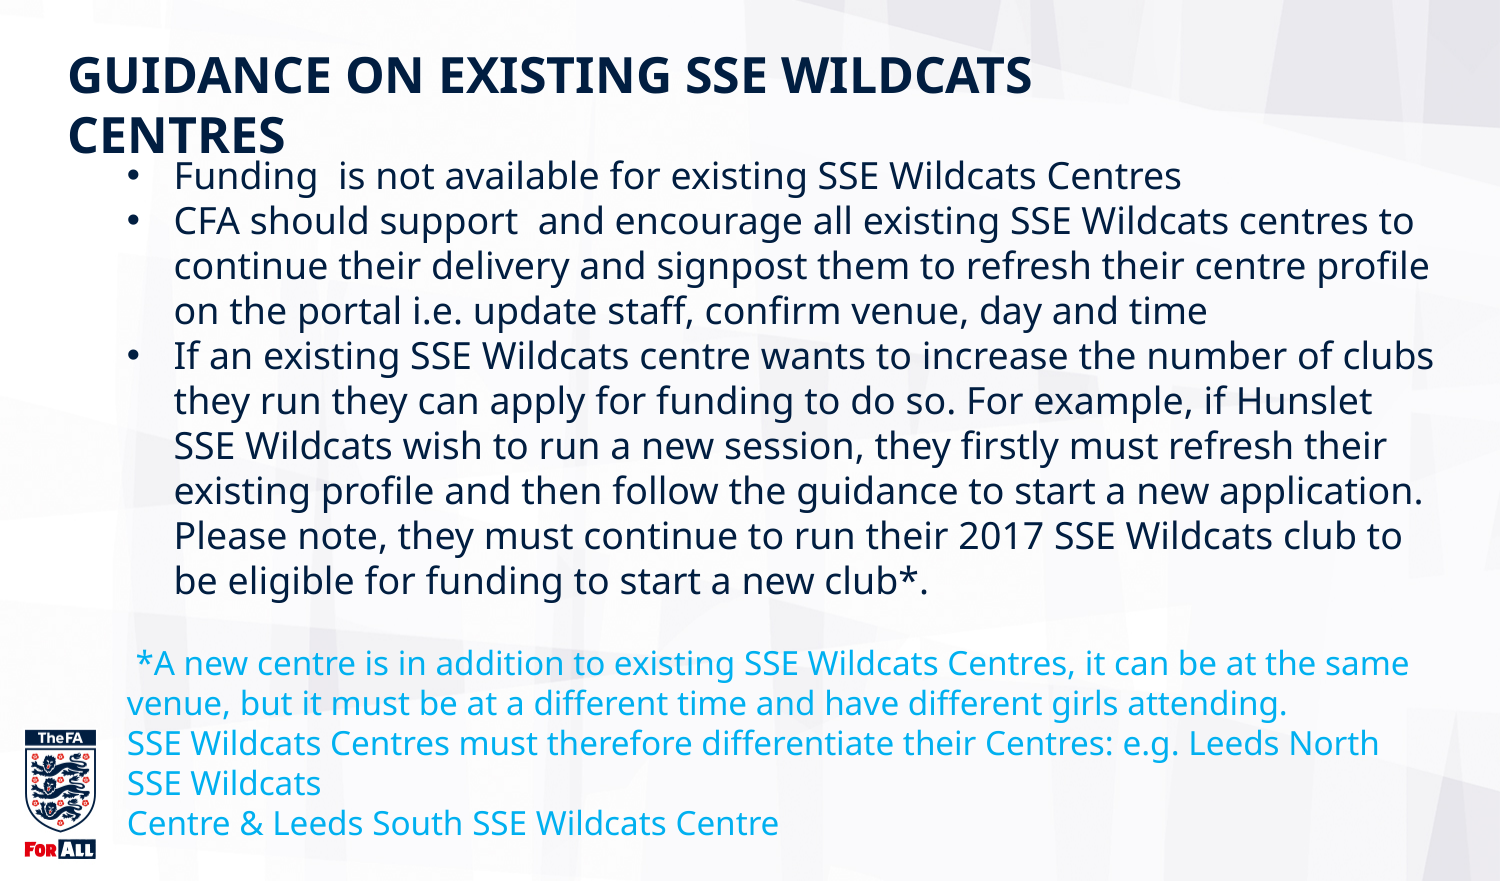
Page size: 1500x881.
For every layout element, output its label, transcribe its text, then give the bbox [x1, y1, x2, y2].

text_box Funding is not available for existing SSE Wildcats Centres CFA should support and encourage all existing SSE Wildcats centres to continue their delivery and signpost them to refresh their centre profile on the portal i.e. update staff, confirm venue, day and time If an existing SSE Wildcats centre wants to increase the number of clubs they run they can apply for funding to do so. For example, if Hunslet SSE Wildcats wish to run a new session, they firstly must refresh their existing profile and then follow the guidance to start a new application. Please note, they must continue to run their 2017 SSE Wildcats club to be eligible for funding to start a new club*. *A new centre is in addition to existing SSE Wildcats Centres, it can be at the same venue, but it must be at a different time and have different girls attending. SSE Wildcats Centres must therefore differentiate their Centres: e.g. Leeds North SSE Wildcats Centre & Leeds South SSE Wildcats Centre [112, 144, 1459, 850]
picture [0, 0, 1500, 881]
text_box GUIDANCE ON EXISTING SSE WILDCATS CENTRES [53, 36, 1235, 172]
